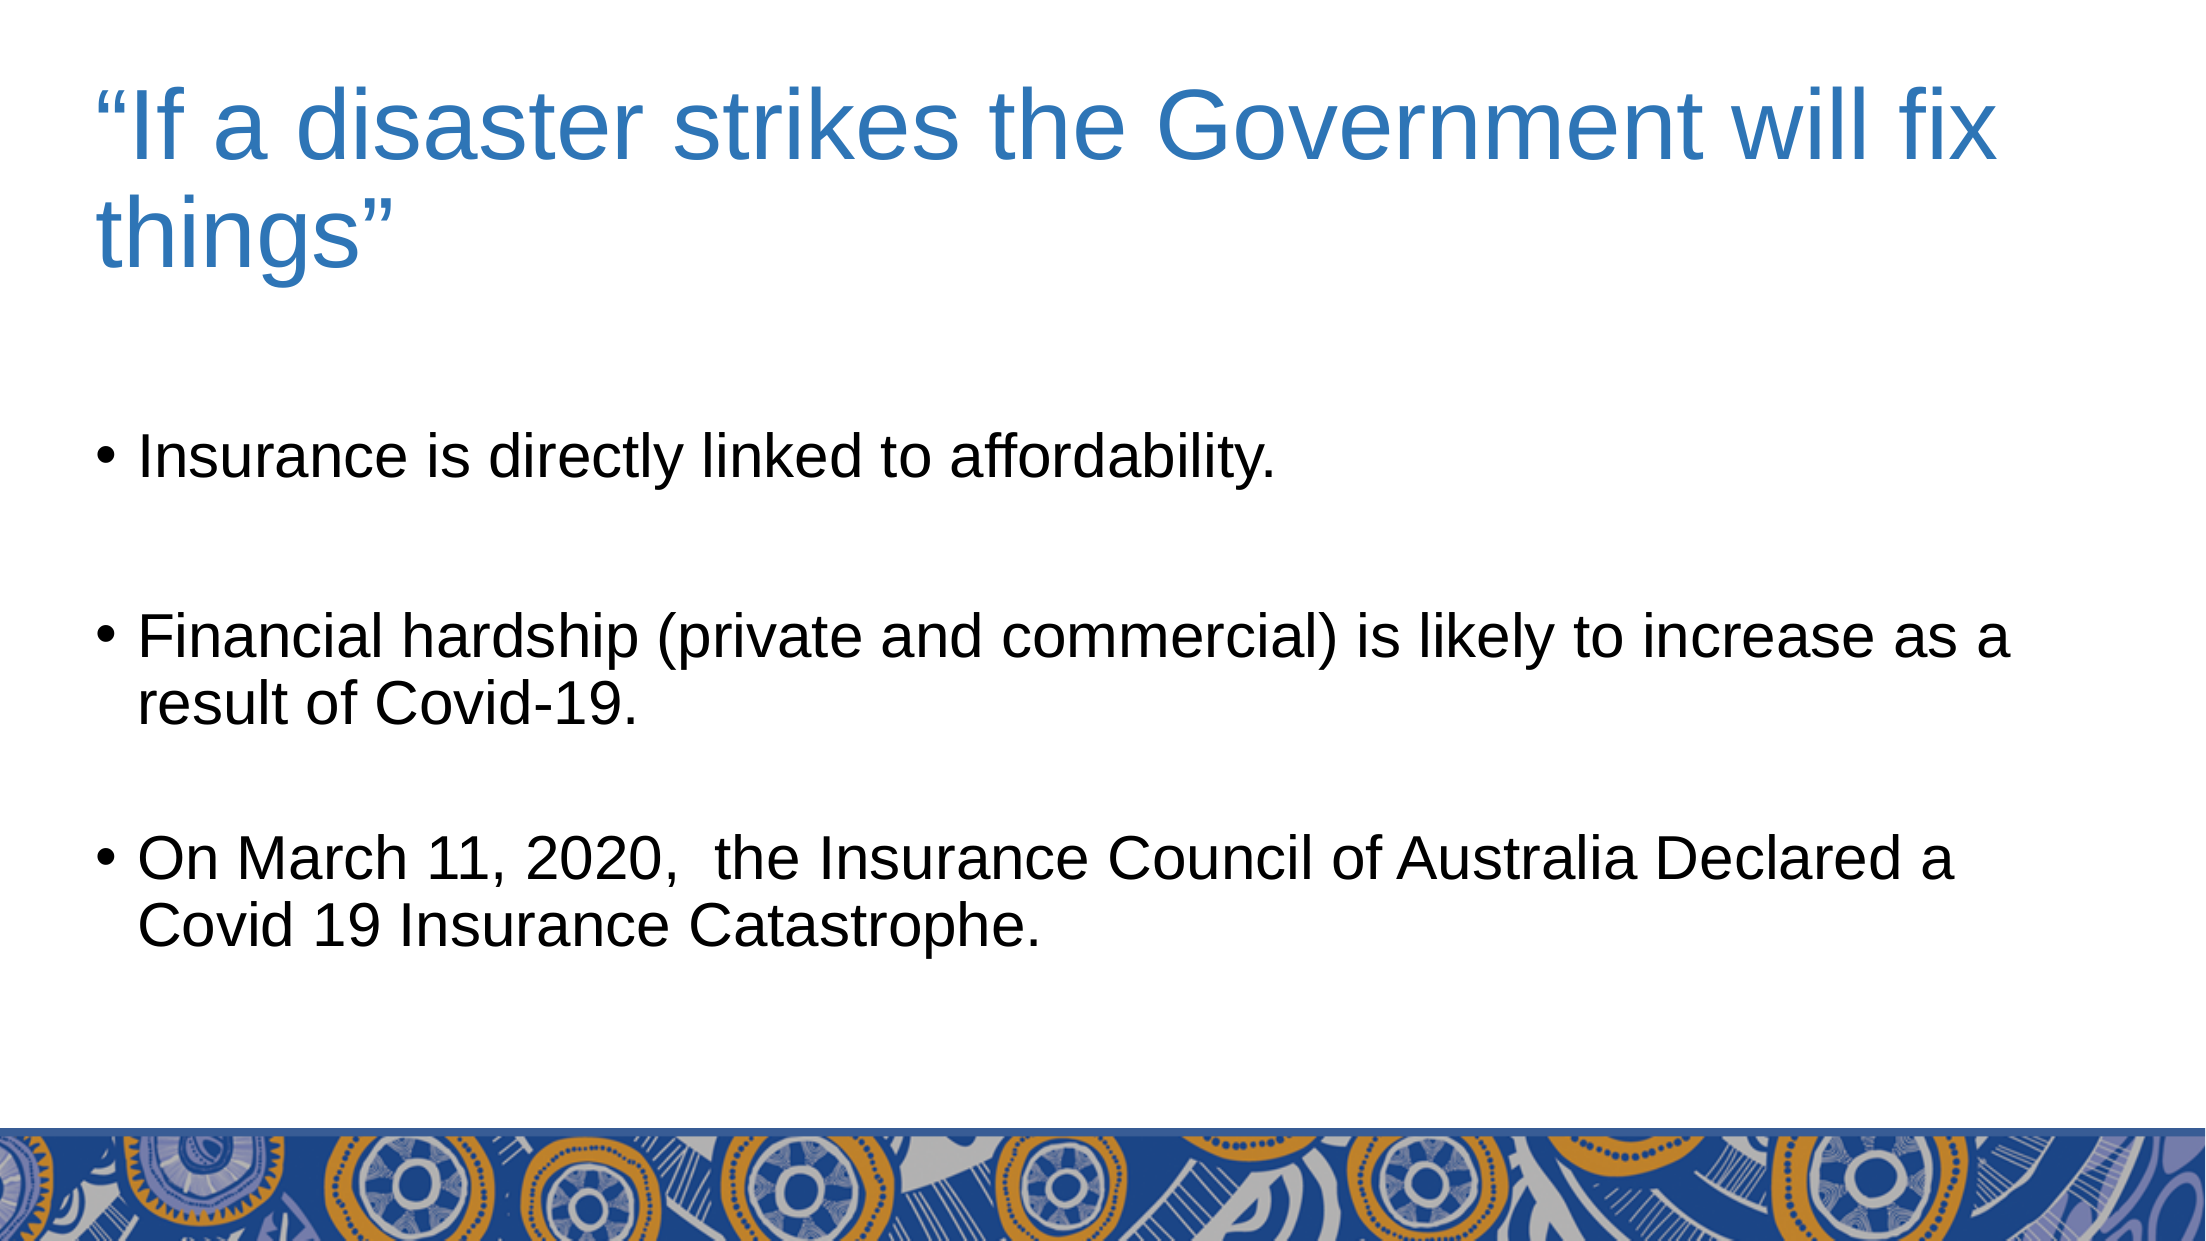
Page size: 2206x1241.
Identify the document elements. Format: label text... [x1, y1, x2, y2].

picture [0, 1128, 2206, 1241]
list Insurance is directly linked to affordability. Financial hardship (private and commercial) is likely to increase as a result of Covid-19. On March 11, 2020, the Insurance Council of Australia Declared a Covid 19 Insurance Catastrophe. [80, 229, 2118, 1118]
title “If a disaster strikes the Government will fix things” [80, 66, 2118, 195]
